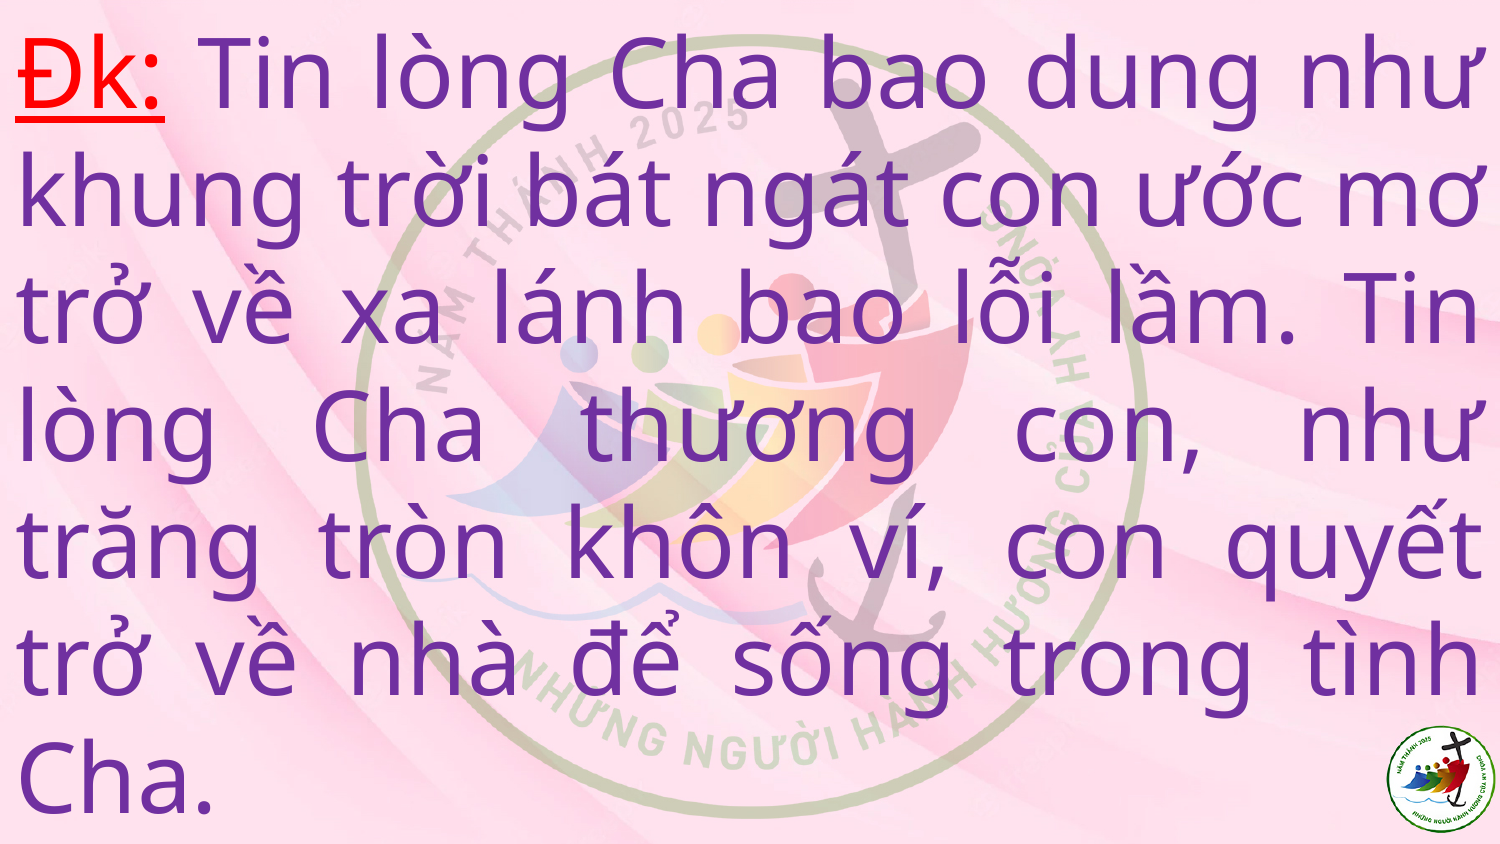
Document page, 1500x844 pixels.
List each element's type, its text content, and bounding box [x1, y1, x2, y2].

title Đk: Tin lòng Cha bao dung như khung trời bát ngát con ước mơ trở về xa lánh bao lỗi lầm. Tin lòng Cha thương con, như trăng tròn khôn ví, con quyết trở về nhà để sống trong tình Cha. [0, 0, 1500, 844]
